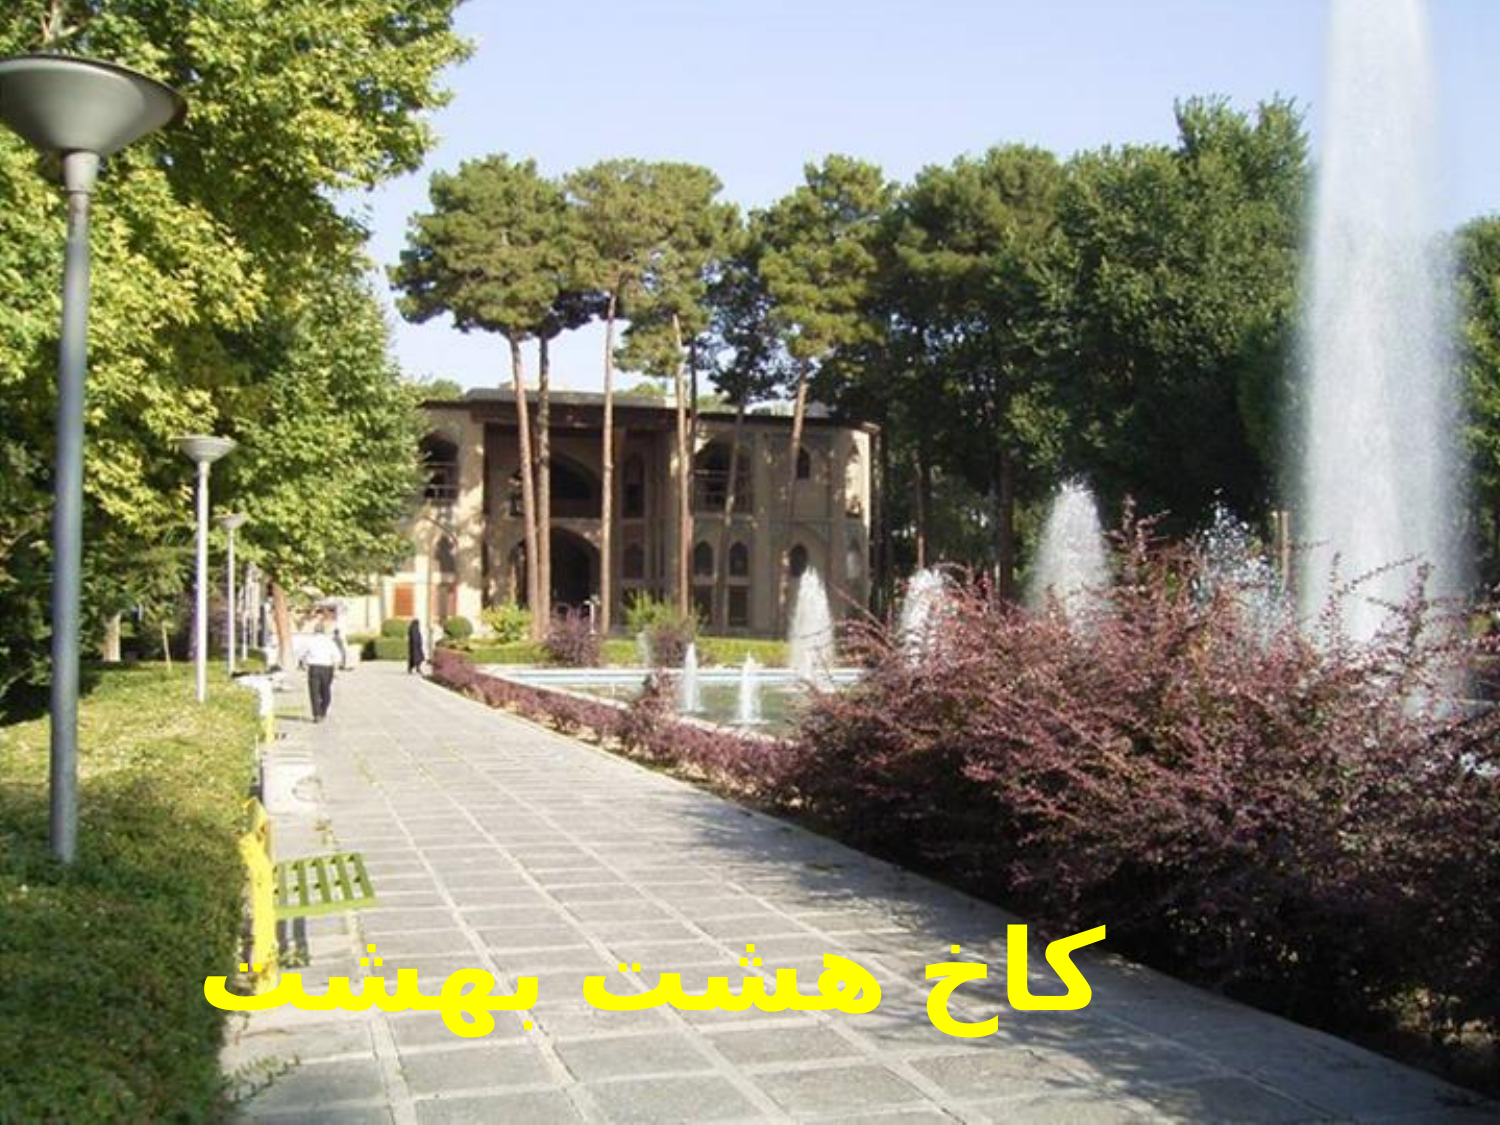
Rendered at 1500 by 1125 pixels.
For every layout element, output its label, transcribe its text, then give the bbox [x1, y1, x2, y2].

picture [0, 0, 1500, 1125]
text_box کاخ هشت بهشت [182, 890, 1122, 1041]
